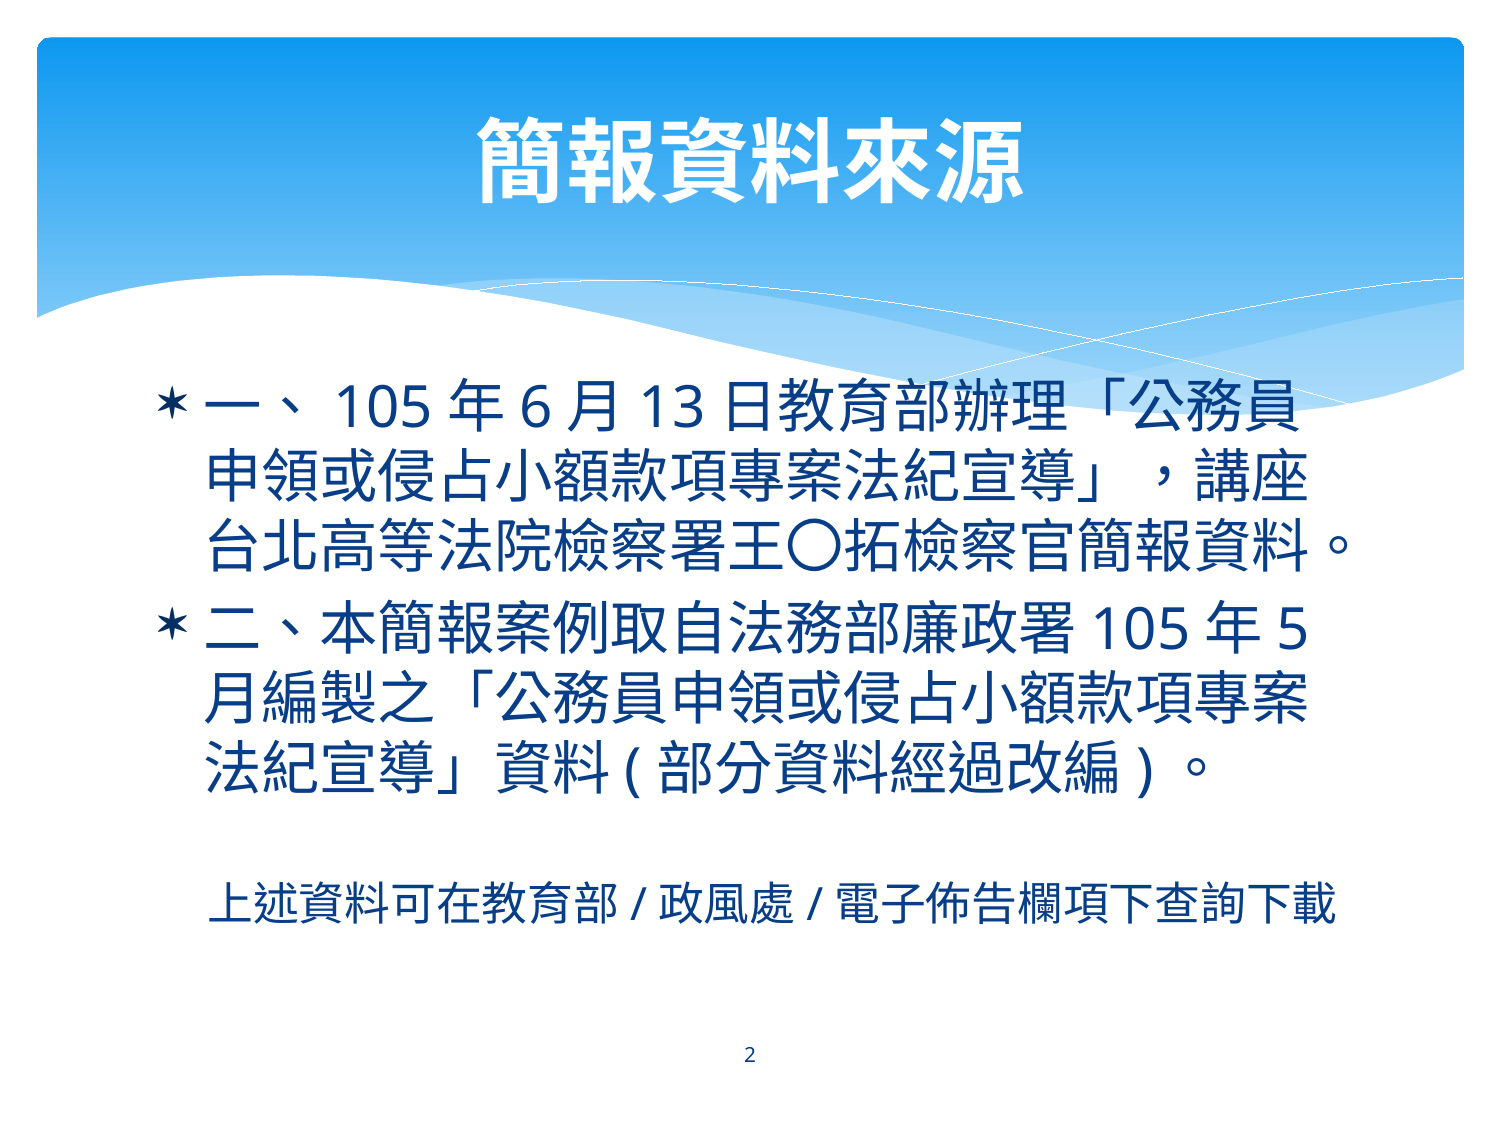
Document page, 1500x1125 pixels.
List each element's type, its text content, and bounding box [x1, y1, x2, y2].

slide_number 2 [654, 1025, 846, 1086]
list 一、105年6月13日教育部辦理「公務員申領或侵占小額款項專案法紀宣導」，講座台北高等法院檢察署王〇拓檢察官簡報資料。 二、本簡報案例取自法務部廉政署105年5月編製之「公務員申領或侵占小額款項專案法紀宣導」資料(部分資料經過改編)。 上述資料可在教育部/政風處/電子佈告欄項下查詢下載 [143, 361, 1359, 1005]
title 簡報資料來源 [75, 55, 1425, 261]
